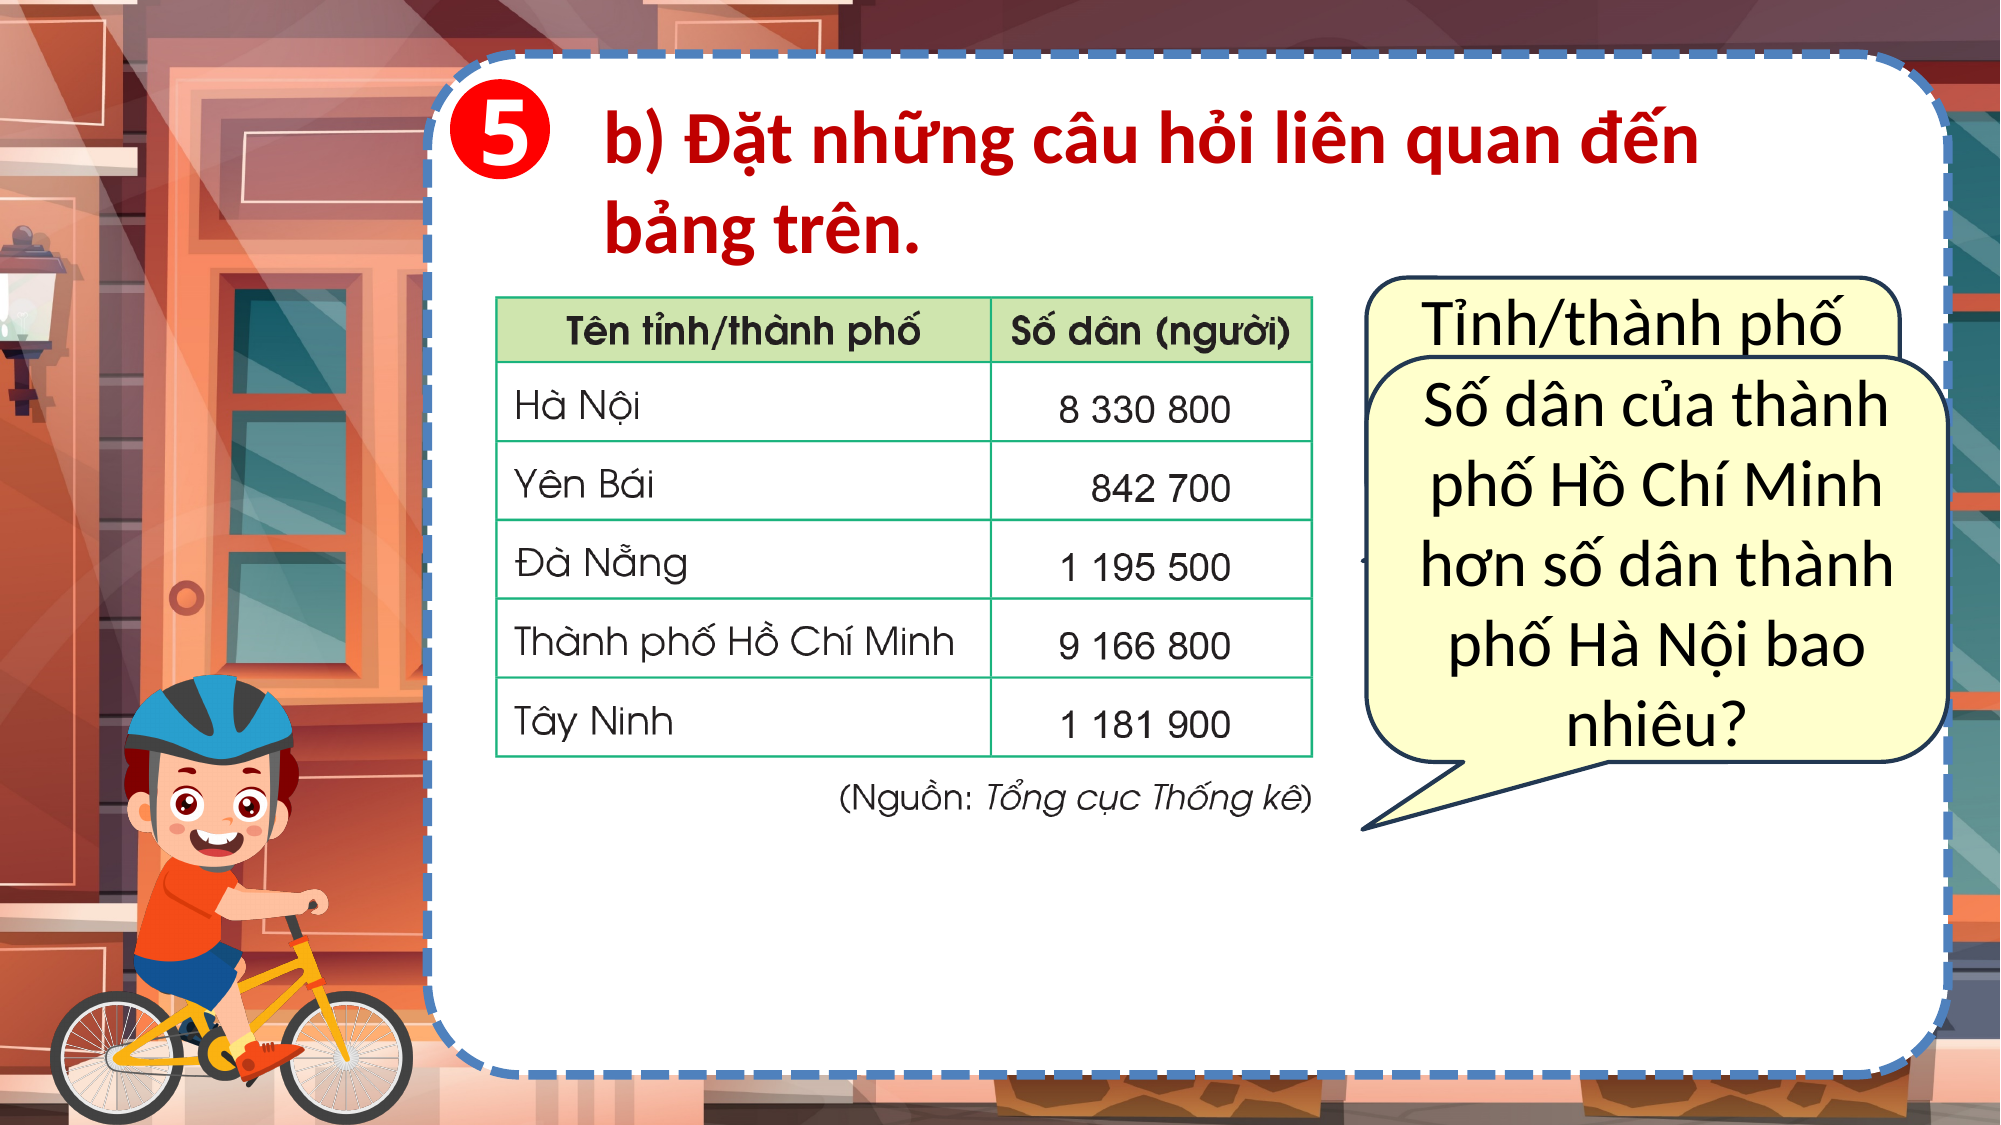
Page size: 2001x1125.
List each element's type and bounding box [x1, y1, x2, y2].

list [0, 0, 2000, 1125]
picture [489, 293, 1321, 836]
